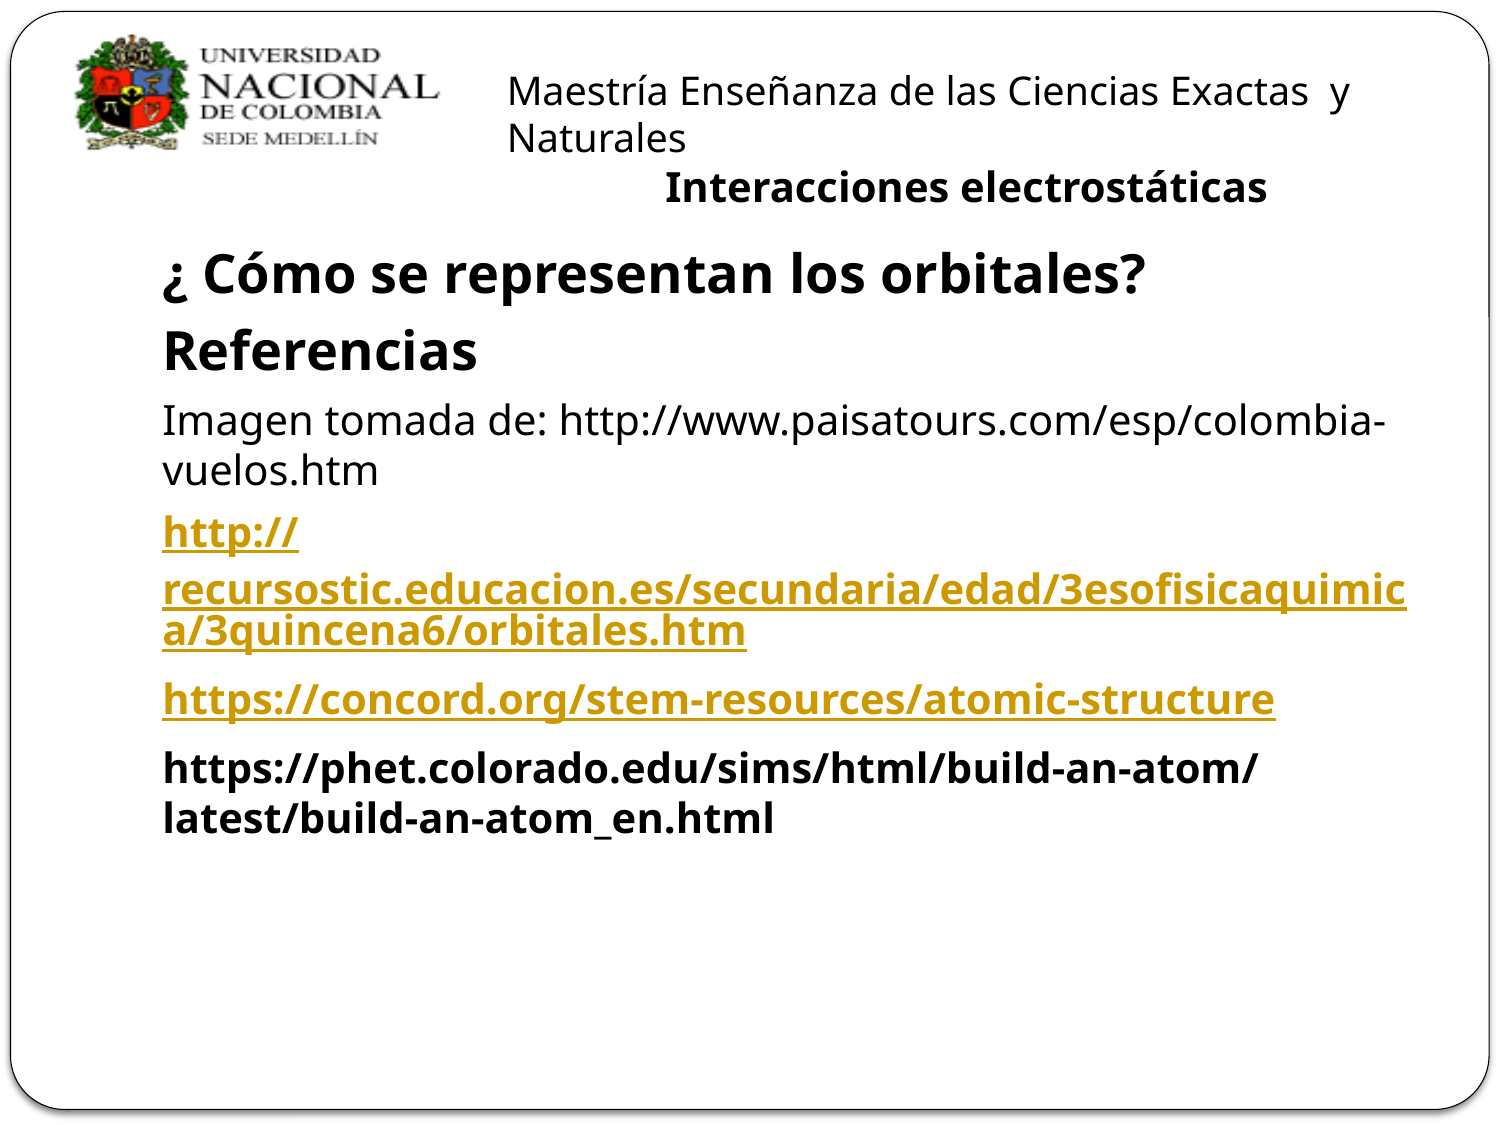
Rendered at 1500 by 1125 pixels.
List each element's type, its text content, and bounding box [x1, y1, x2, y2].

picture [70, 23, 446, 165]
list ¿ Cómo se representan los orbitales? Referencias Imagen tomada de: http://www.paisatours.com/esp/colombia-vuelos.htm http://recursostic.educacion.es/secundaria/edad/3esofisicaquimica/3quincena6/orbitales.htm https://concord.org/stem-resources/atomic-structure https://phet.colorado.edu/sims/html/build-an-atom/latest/build-an-atom_en.html [147, 231, 1423, 1055]
text_box Maestría Enseñanza de las Ciencias Exactas y Naturales Interacciones electrostáticas [492, 58, 1442, 266]
